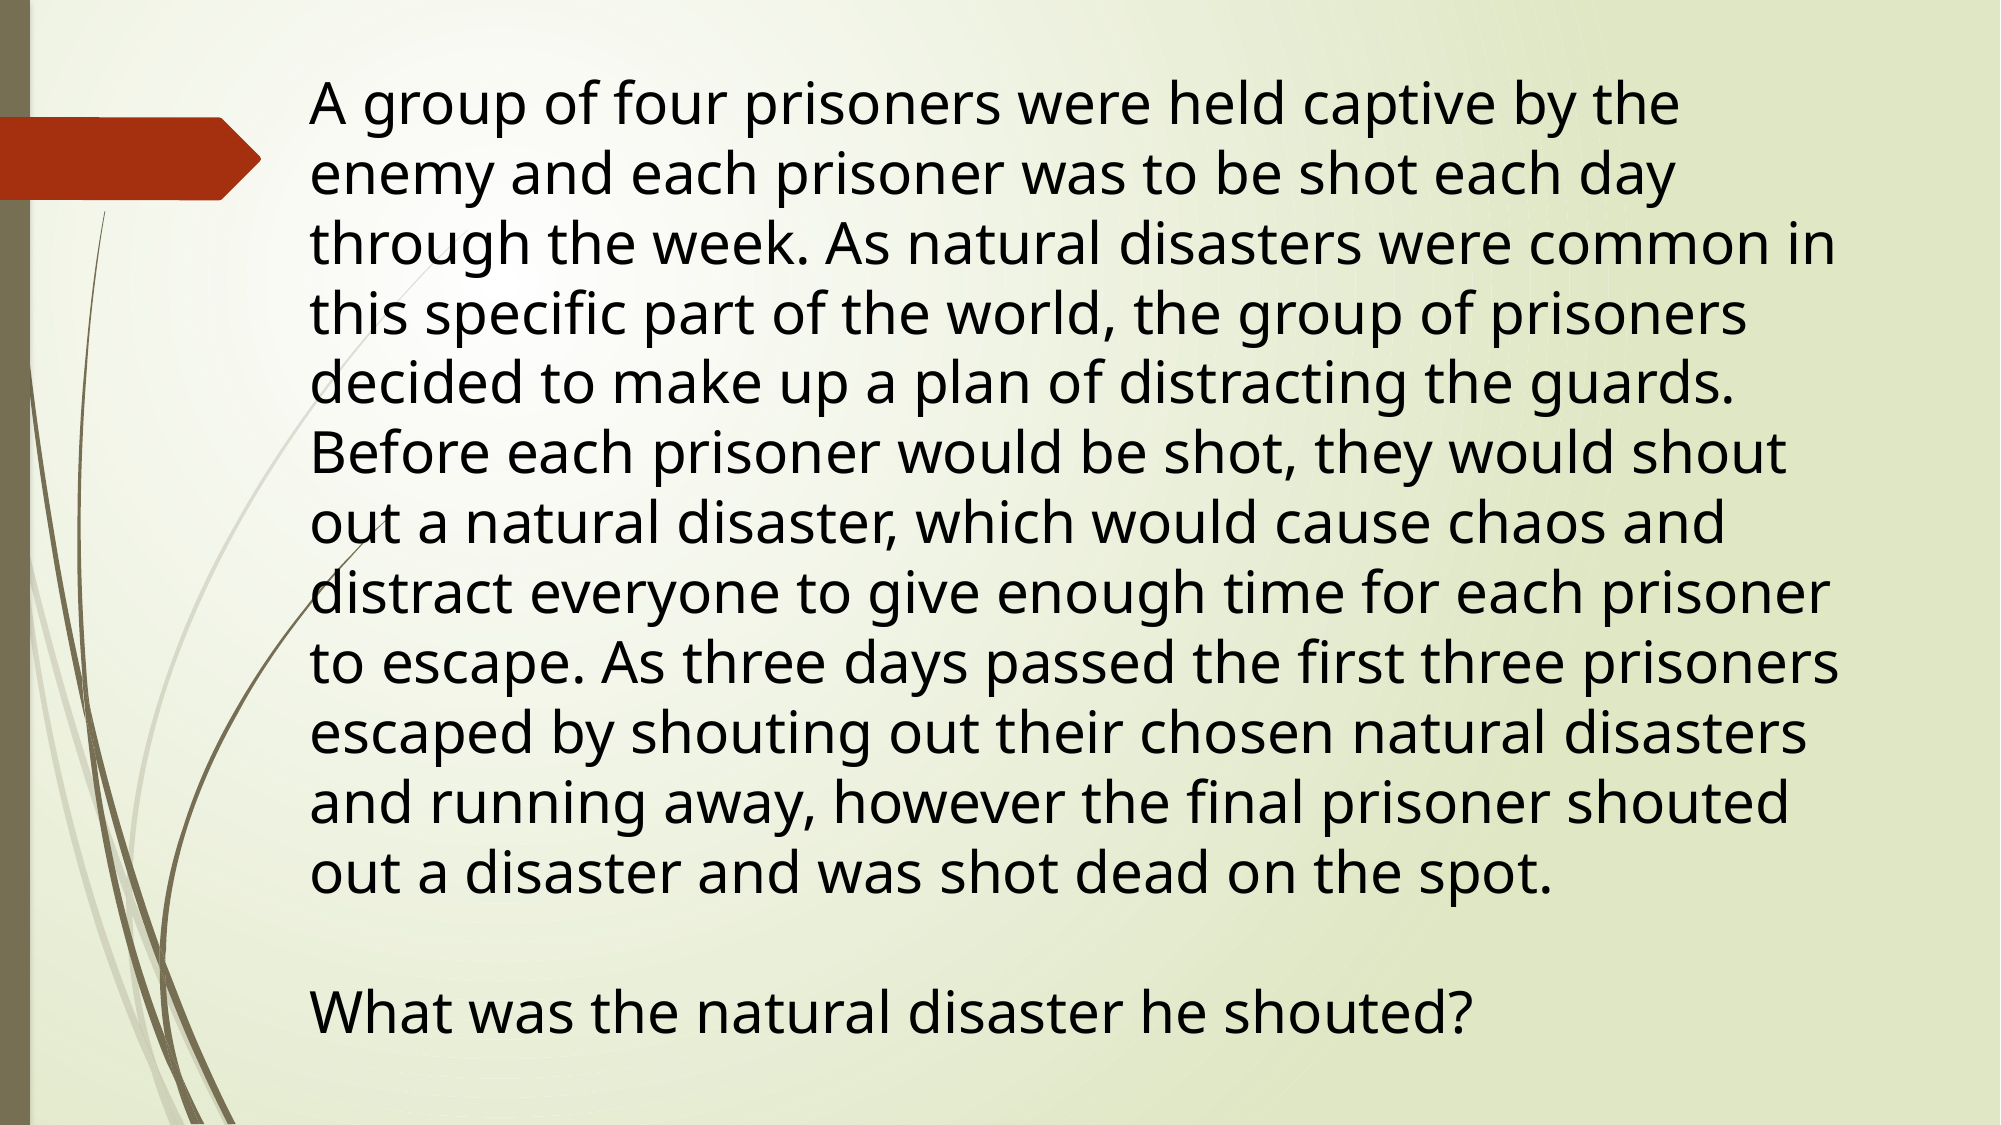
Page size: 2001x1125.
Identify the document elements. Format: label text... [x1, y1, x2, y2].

text_box A group of four prisoners were held captive by the enemy and each prisoner was to be shot each day through the week. As natural disasters were common in this specific part of the world, the group of prisoners decided to make up a plan of distracting the guards. Before each prisoner would be shot, they would shout out a natural disaster, which would cause chaos and distract everyone to give enough time for each prisoner to escape. As three days passed the first three prisoners escaped by shouting out their chosen natural disasters and running away, however the final prisoner shouted out a disaster and was shot dead on the spot. What was the natural disaster he shouted? [294, 58, 1884, 1053]
